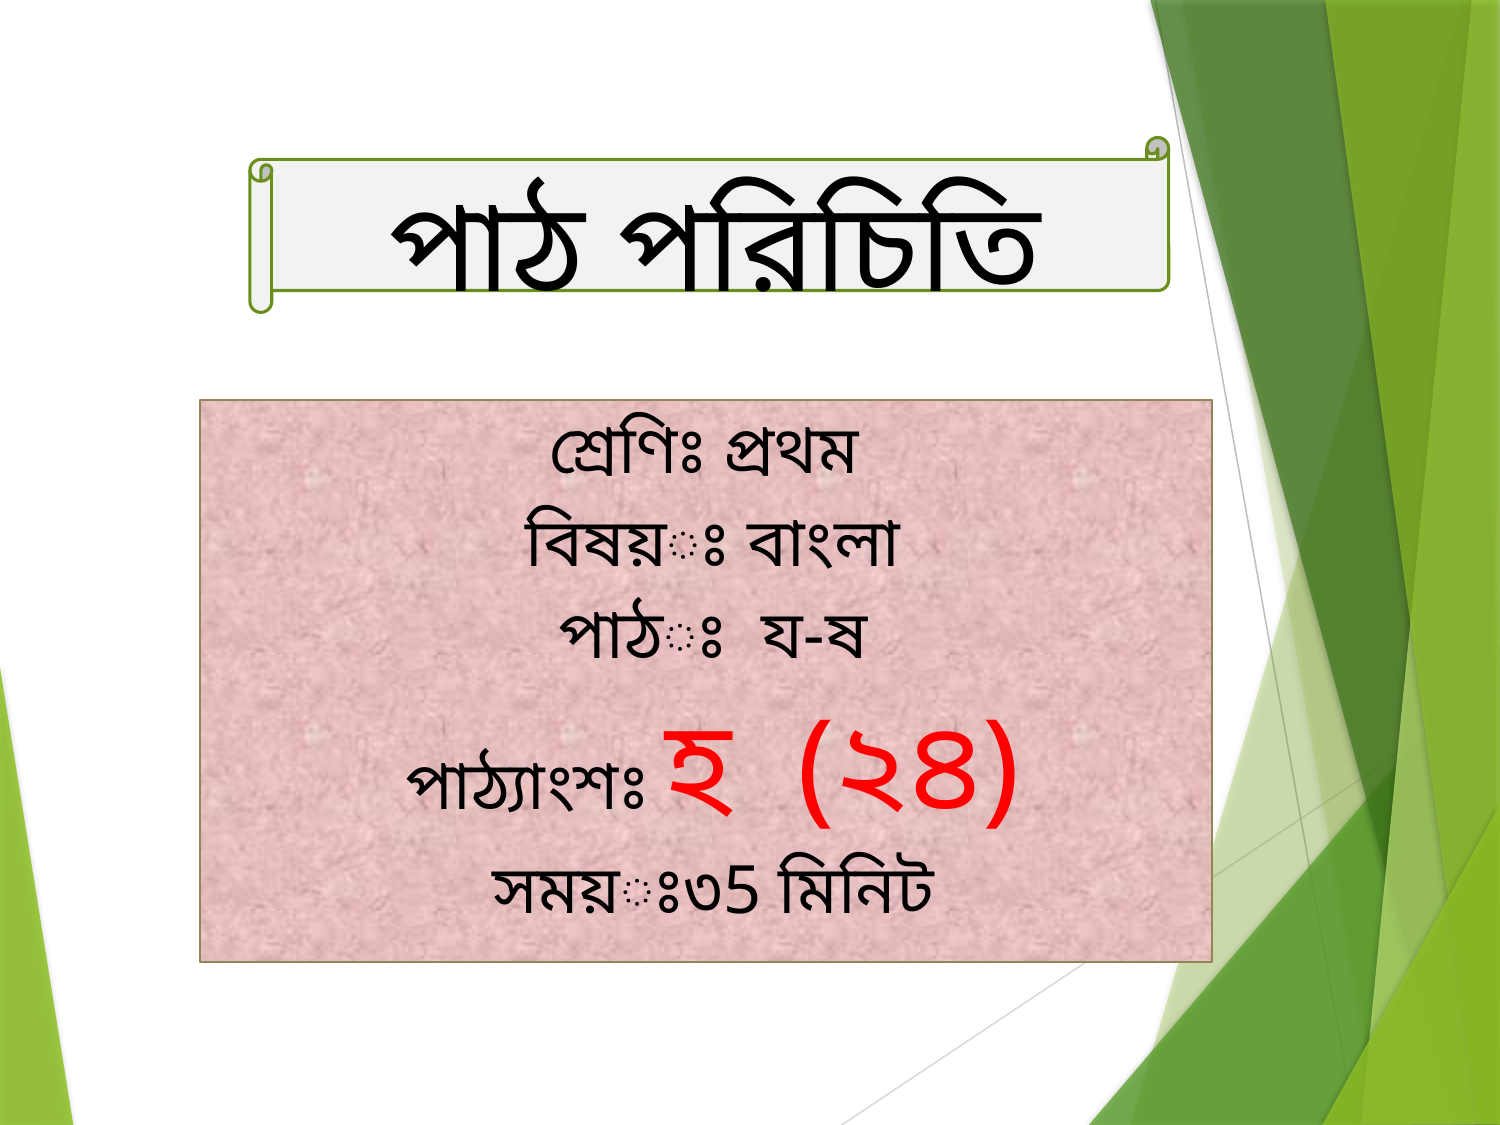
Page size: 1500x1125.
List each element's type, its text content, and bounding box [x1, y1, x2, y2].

text_box শ্রেণিঃ প্রথম বিষয়ঃ বাংলা পাঠঃ য-ষ পাঠ্যাংশঃ হ (২৪) সময়ঃ৩5 মিনিট [199, 399, 1213, 963]
text_box পাঠ পরিচিতি [248, 135, 1171, 314]
